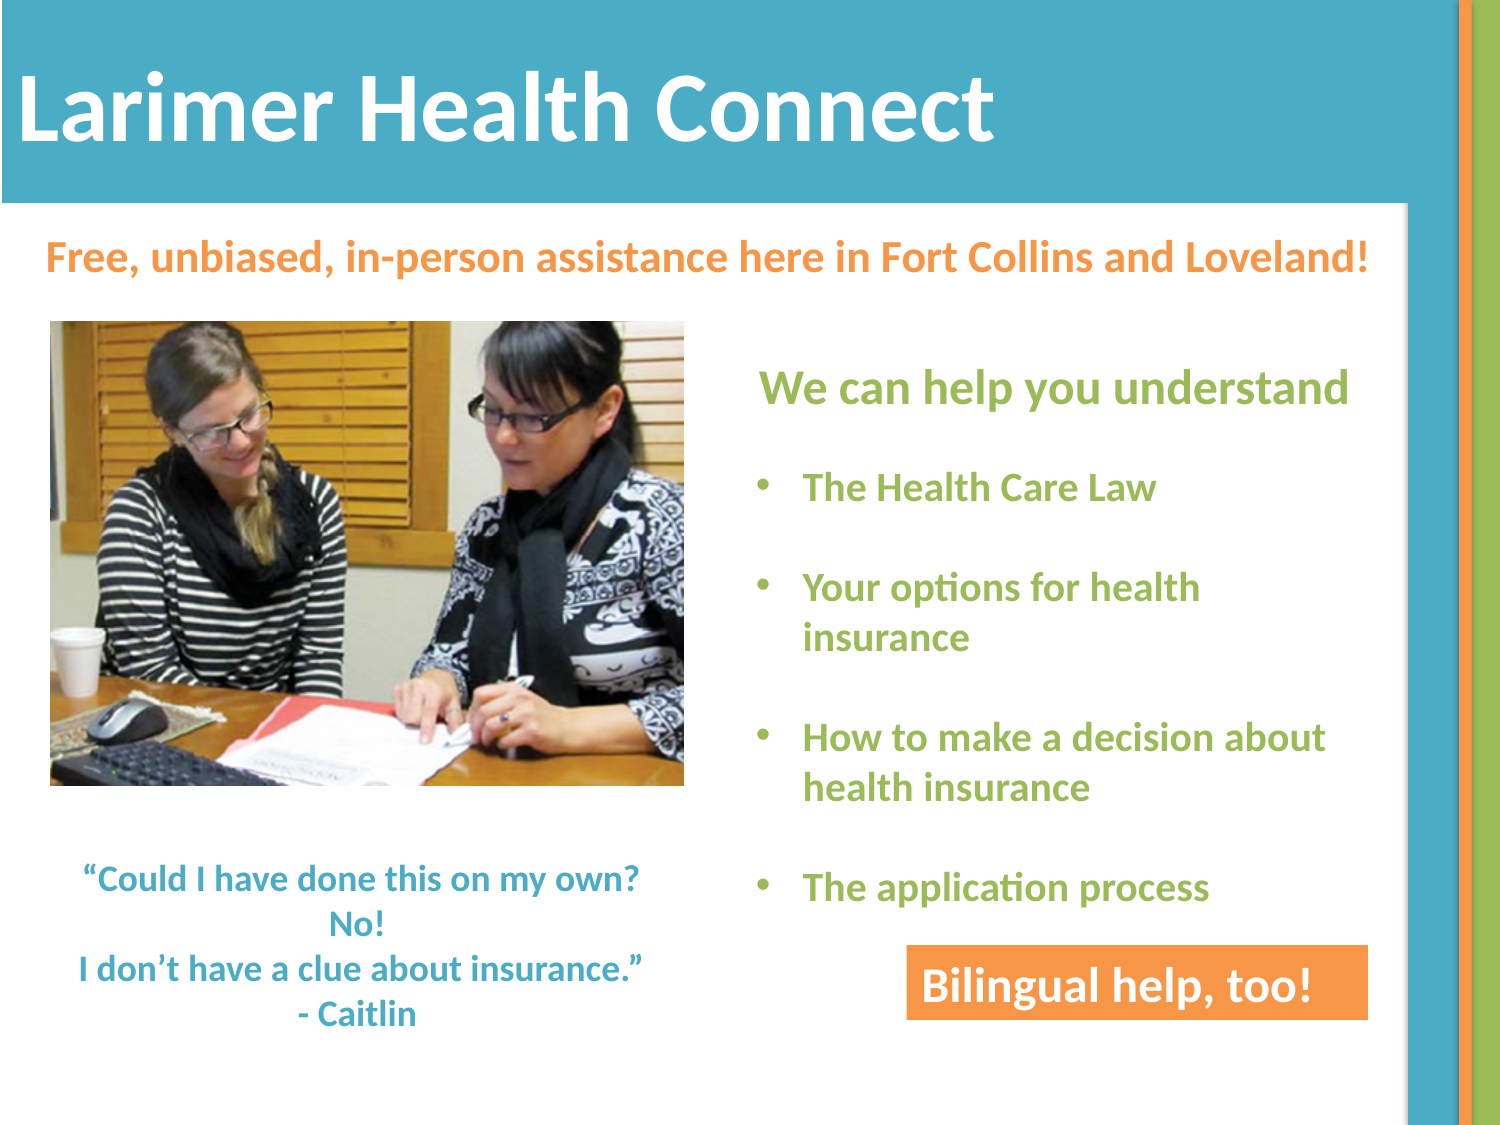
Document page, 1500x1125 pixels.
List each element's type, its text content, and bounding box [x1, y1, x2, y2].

text_box “Could I have done this on my own? No! I don’t have a clue about insurance.” - Caitlin [55, 846, 668, 1042]
text_box Bilingual help, too! [906, 945, 1368, 1020]
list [50, 321, 684, 787]
text_box Free, unbiased, in-person assistance here in Fort Collins and Loveland! [15, 219, 1402, 290]
text_box We can help you understand The Health Care Law Your options for health insurance How to make a decision about health insurance The application process [741, 347, 1368, 917]
list Larimer Health Connect [2, 0, 1414, 204]
